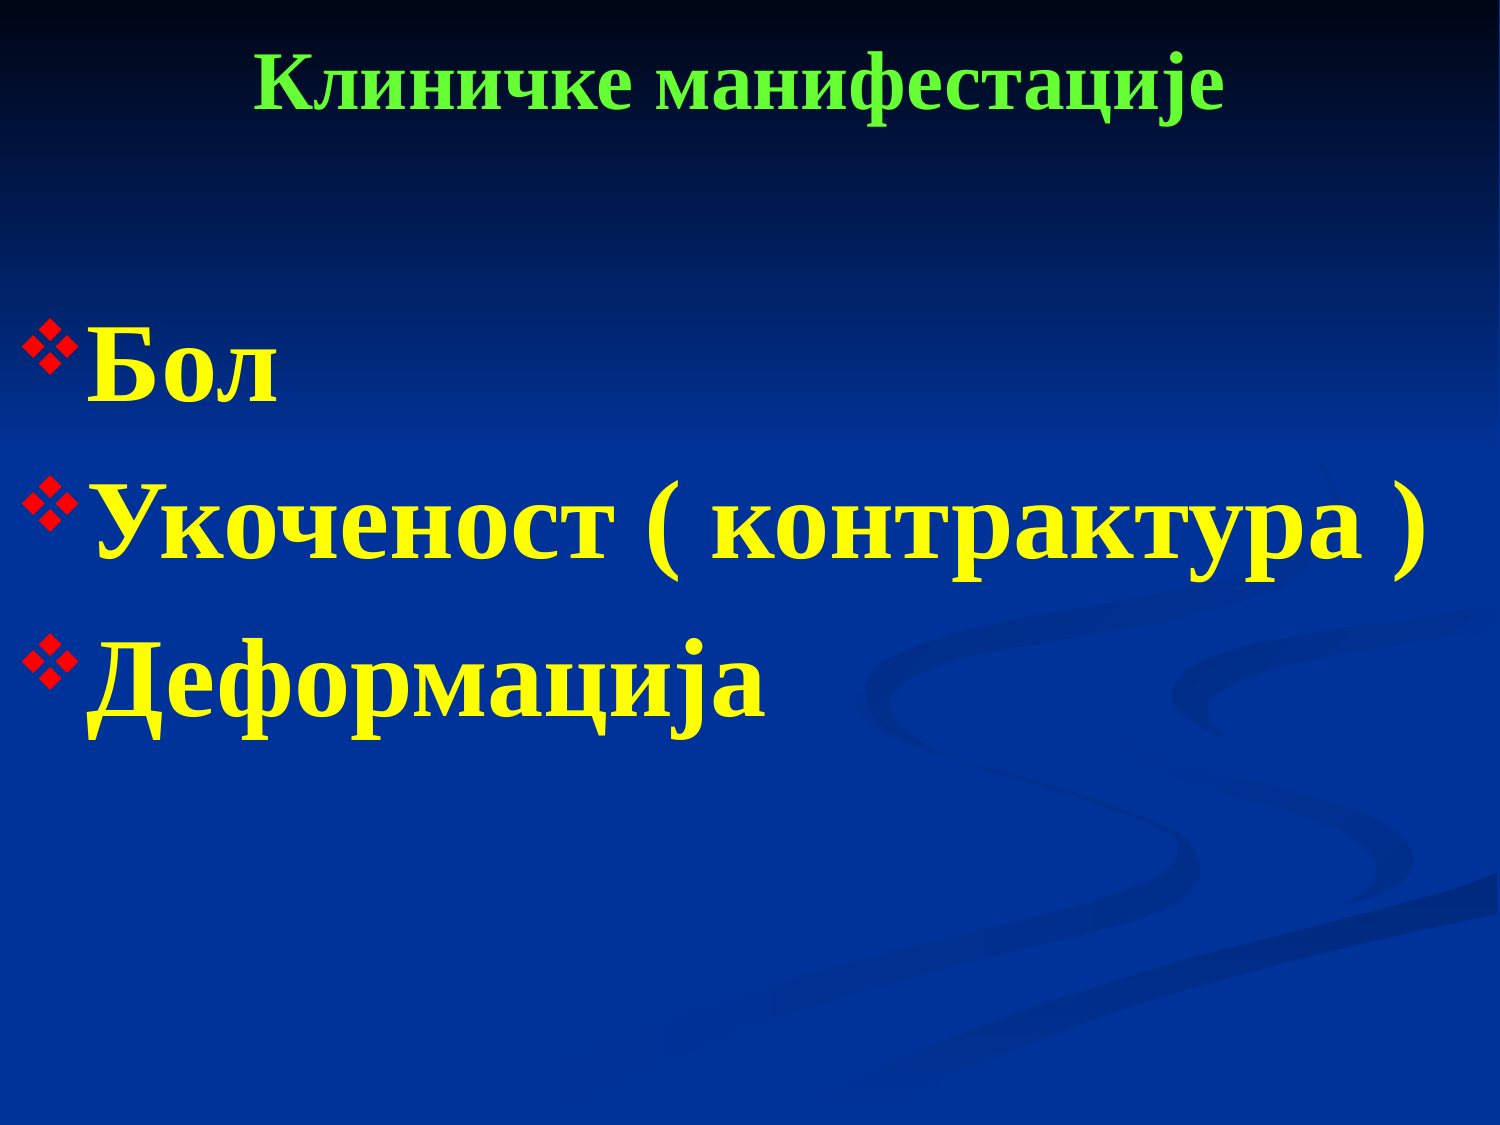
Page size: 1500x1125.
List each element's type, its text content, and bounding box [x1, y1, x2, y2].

title Клиничке манифестације [0, 0, 1500, 153]
list Бол Укоченост ( контрактура ) Деформација [0, 281, 1500, 1125]
